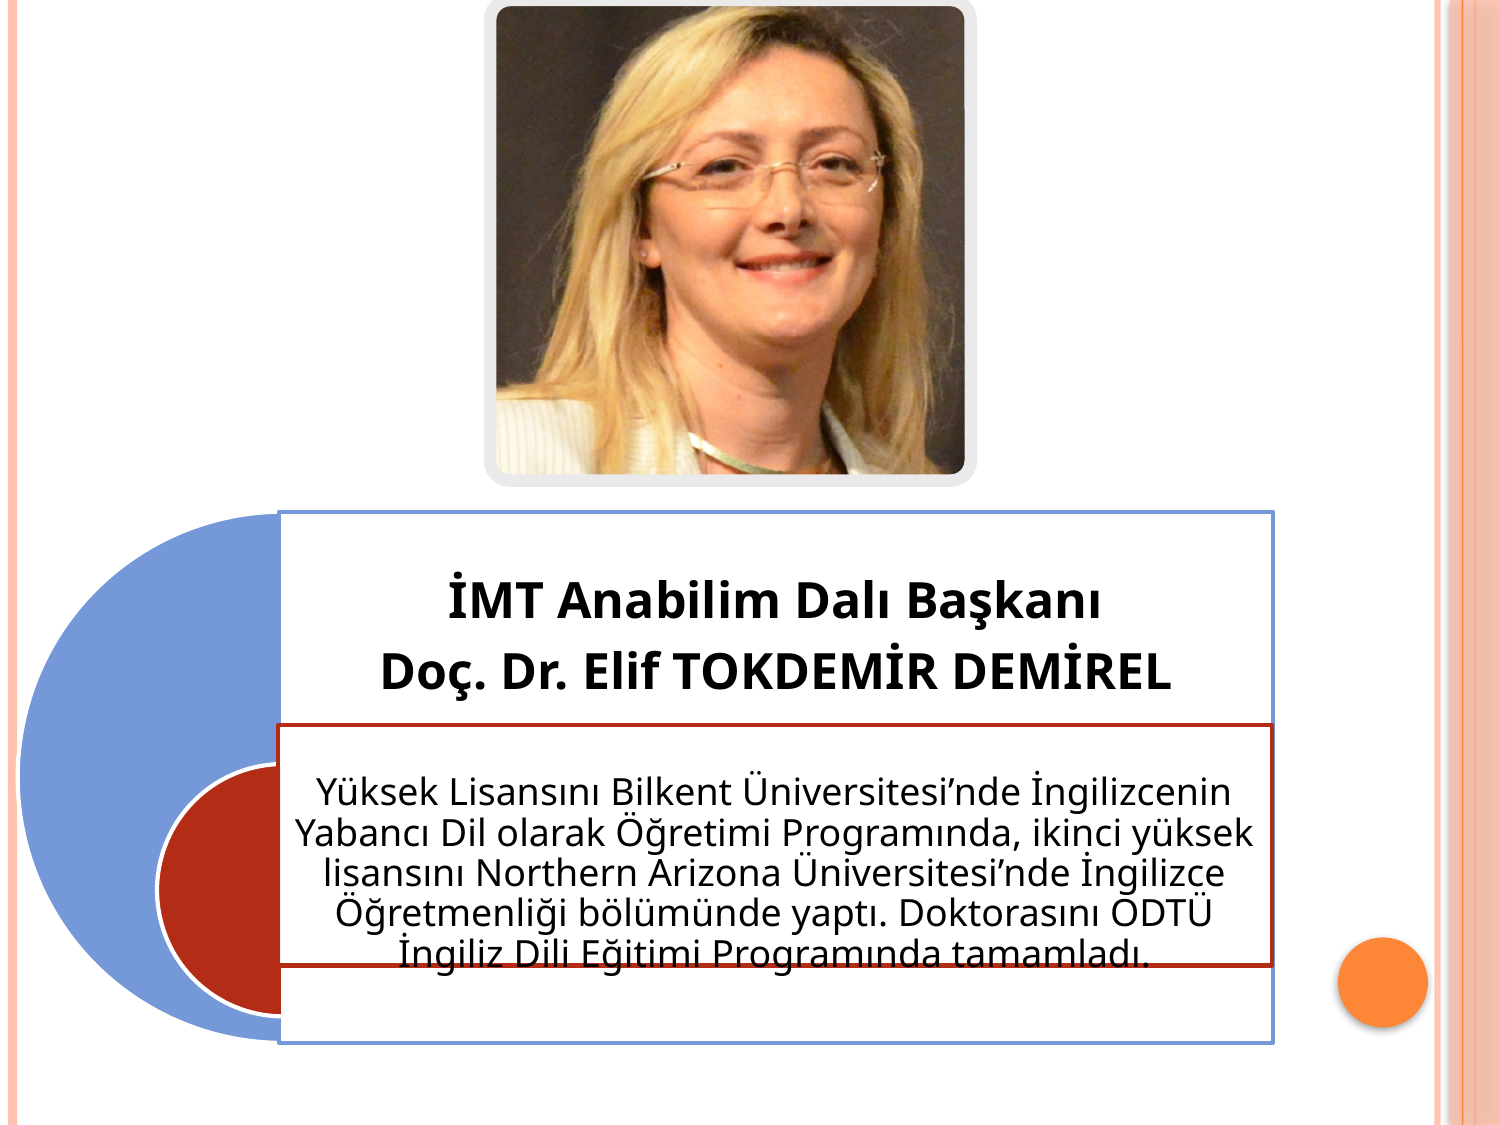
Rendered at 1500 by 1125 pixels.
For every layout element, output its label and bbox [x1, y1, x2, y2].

picture [489, 0, 972, 482]
text_box [17, 511, 1278, 1044]
